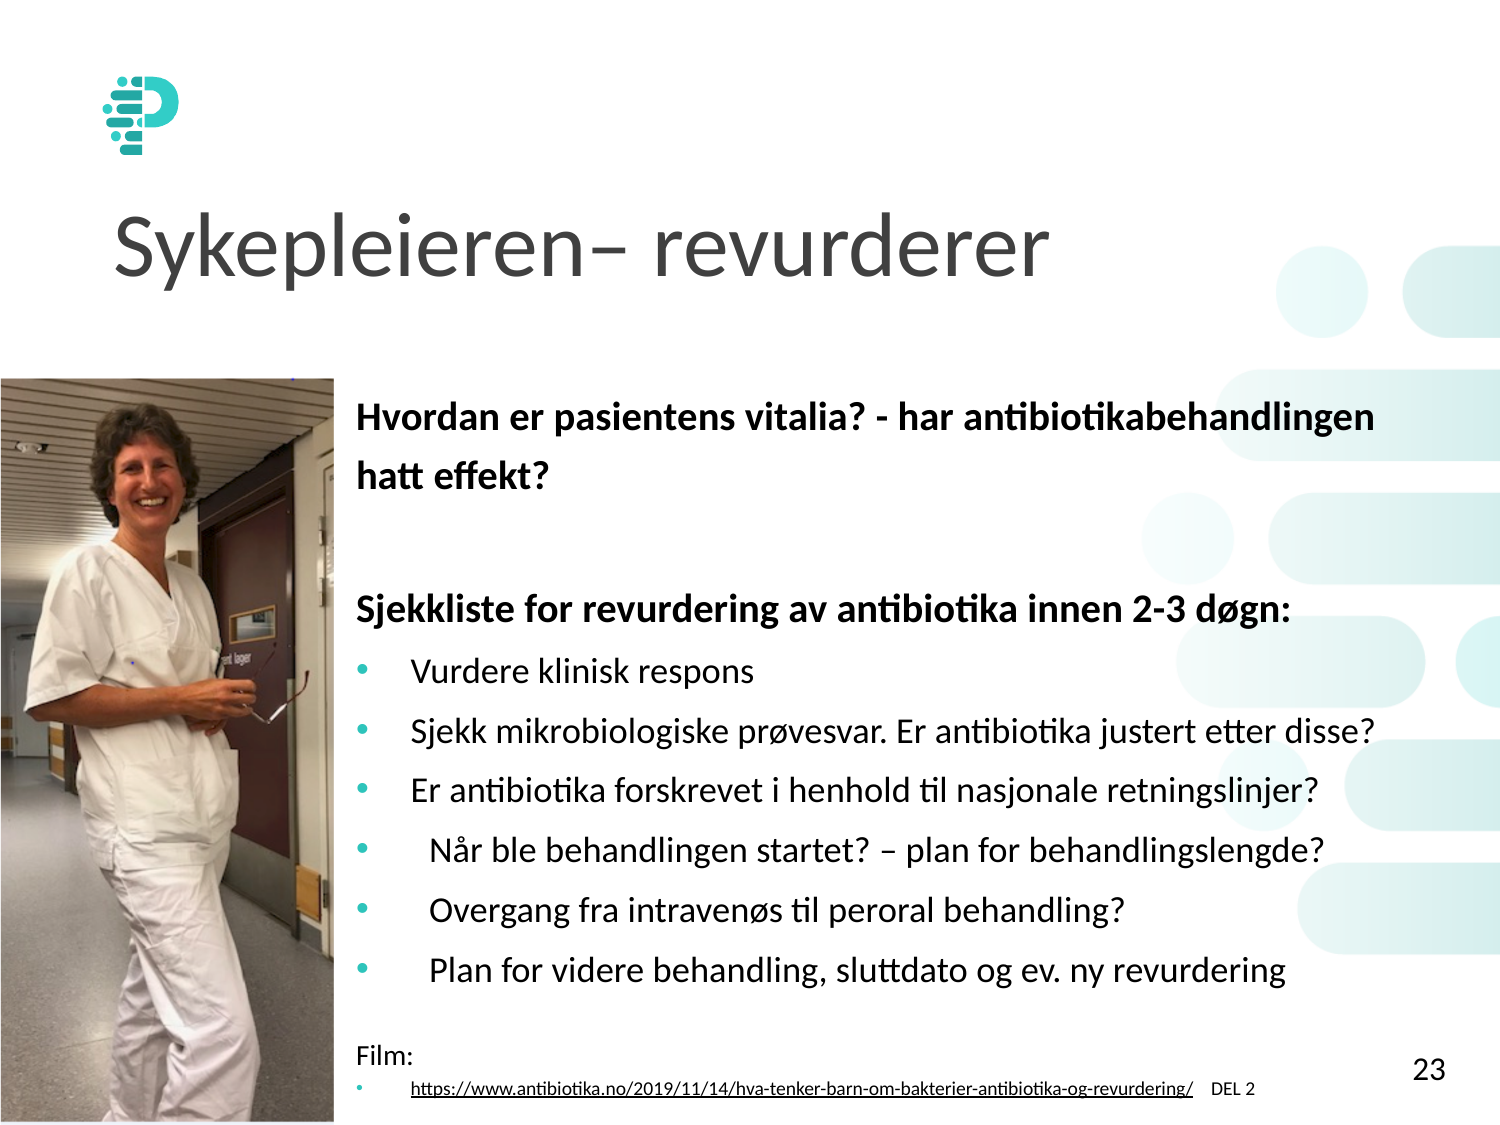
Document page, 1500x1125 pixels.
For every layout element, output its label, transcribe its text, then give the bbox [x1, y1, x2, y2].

picture [0, 378, 541, 1124]
title Sykepleieren– revurderer [98, 146, 1456, 334]
slide_number 23 [1350, 1008, 1500, 1125]
list Hvordan er pasientens vitalia? - har antibiotikabehandlingen hatt effekt? Sjekkliste for revurdering av antibiotika innen 2-3 døgn: Vurdere klinisk respons Sjekk mikrobiologiske prøvesvar. Er antibiotika justert etter disse? Er antibiotika forskrevet i henhold til nasjonale retningslinjer? Når ble behandlingen startet? – plan for behandlingslengde? Overgang fra intravenøs til peroral behandling? Plan for videre behandling, sluttdato og ev. ny revurdering Film: https://www.antibiotika.no/2019/11/14/hva-tenker-barn-om-bakterier-antibiotika-og-revurdering/ DEL 2 [334, 377, 1421, 1125]
